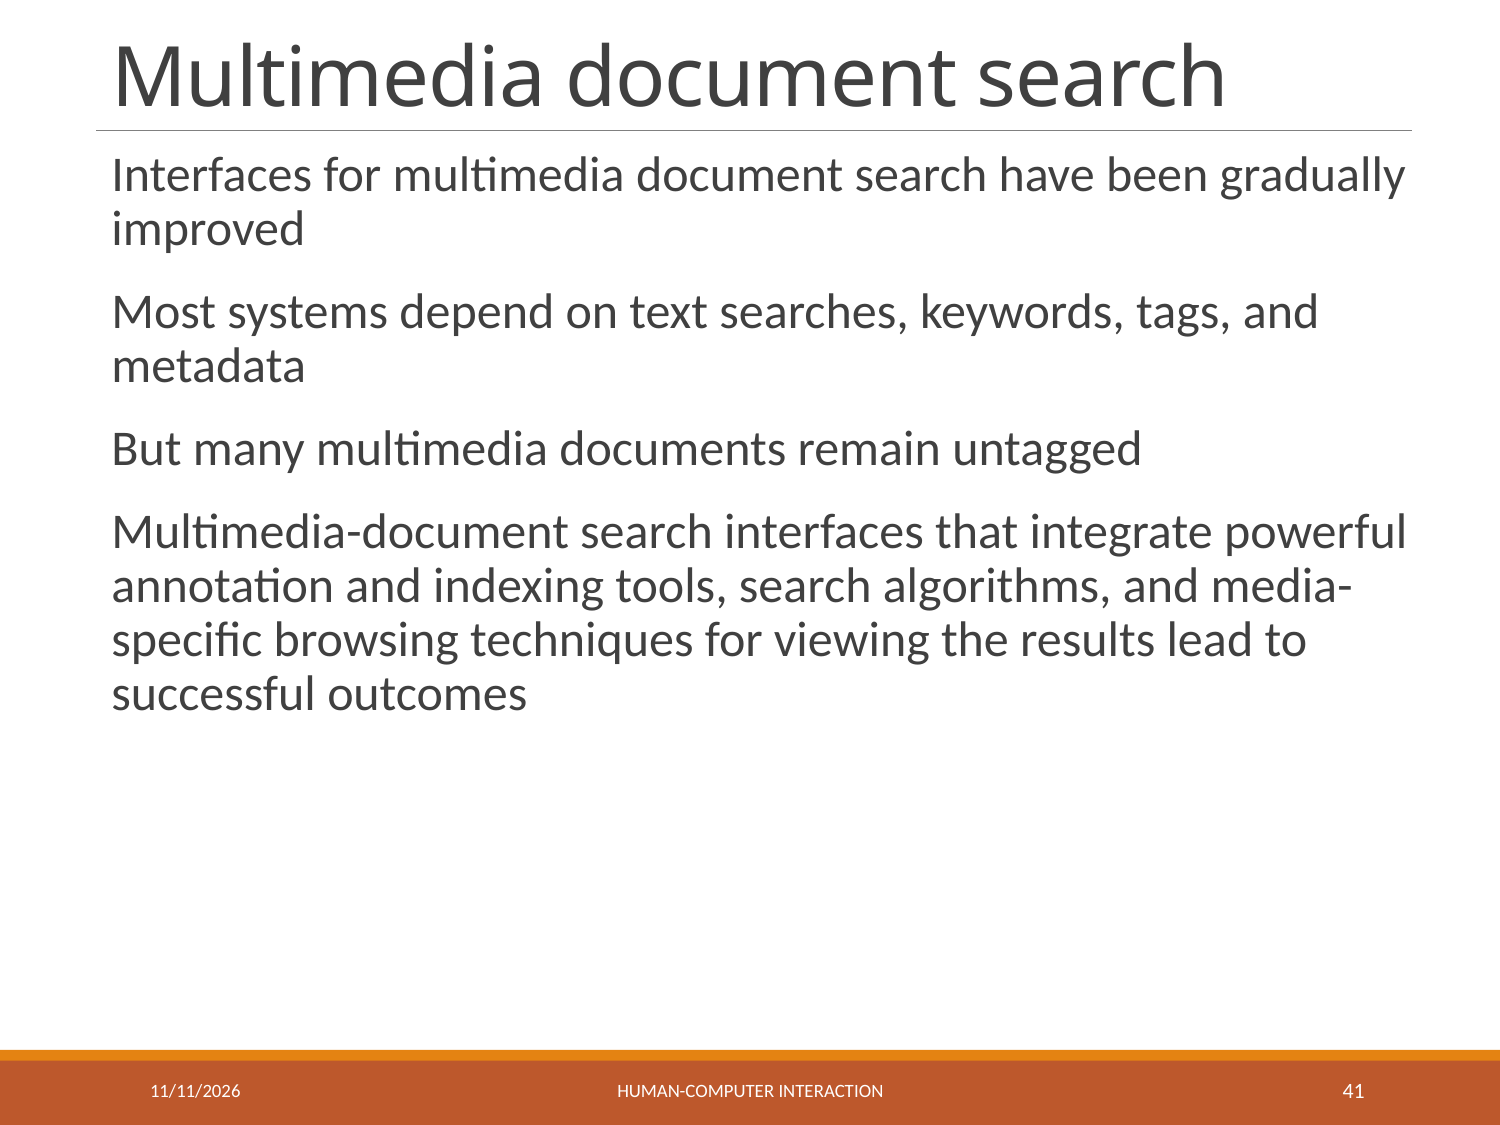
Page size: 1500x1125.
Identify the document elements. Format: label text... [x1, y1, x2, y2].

footer Human-computer interaction [453, 1059, 1047, 1120]
list Interfaces for multimedia document search have been gradually improved Most systems depend on text searches, keywords, tags, and metadata But many multimedia documents remain untagged Multimedia-document search interfaces that integrate powerful annotation and indexing tools, search algorithms, and media-specific browsing techniques for viewing the results lead to successful outcomes [96, 140, 1413, 1034]
slide_number 41 [1218, 1059, 1380, 1120]
title Multimedia document search [96, 19, 1413, 131]
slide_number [135, 1059, 440, 1120]
